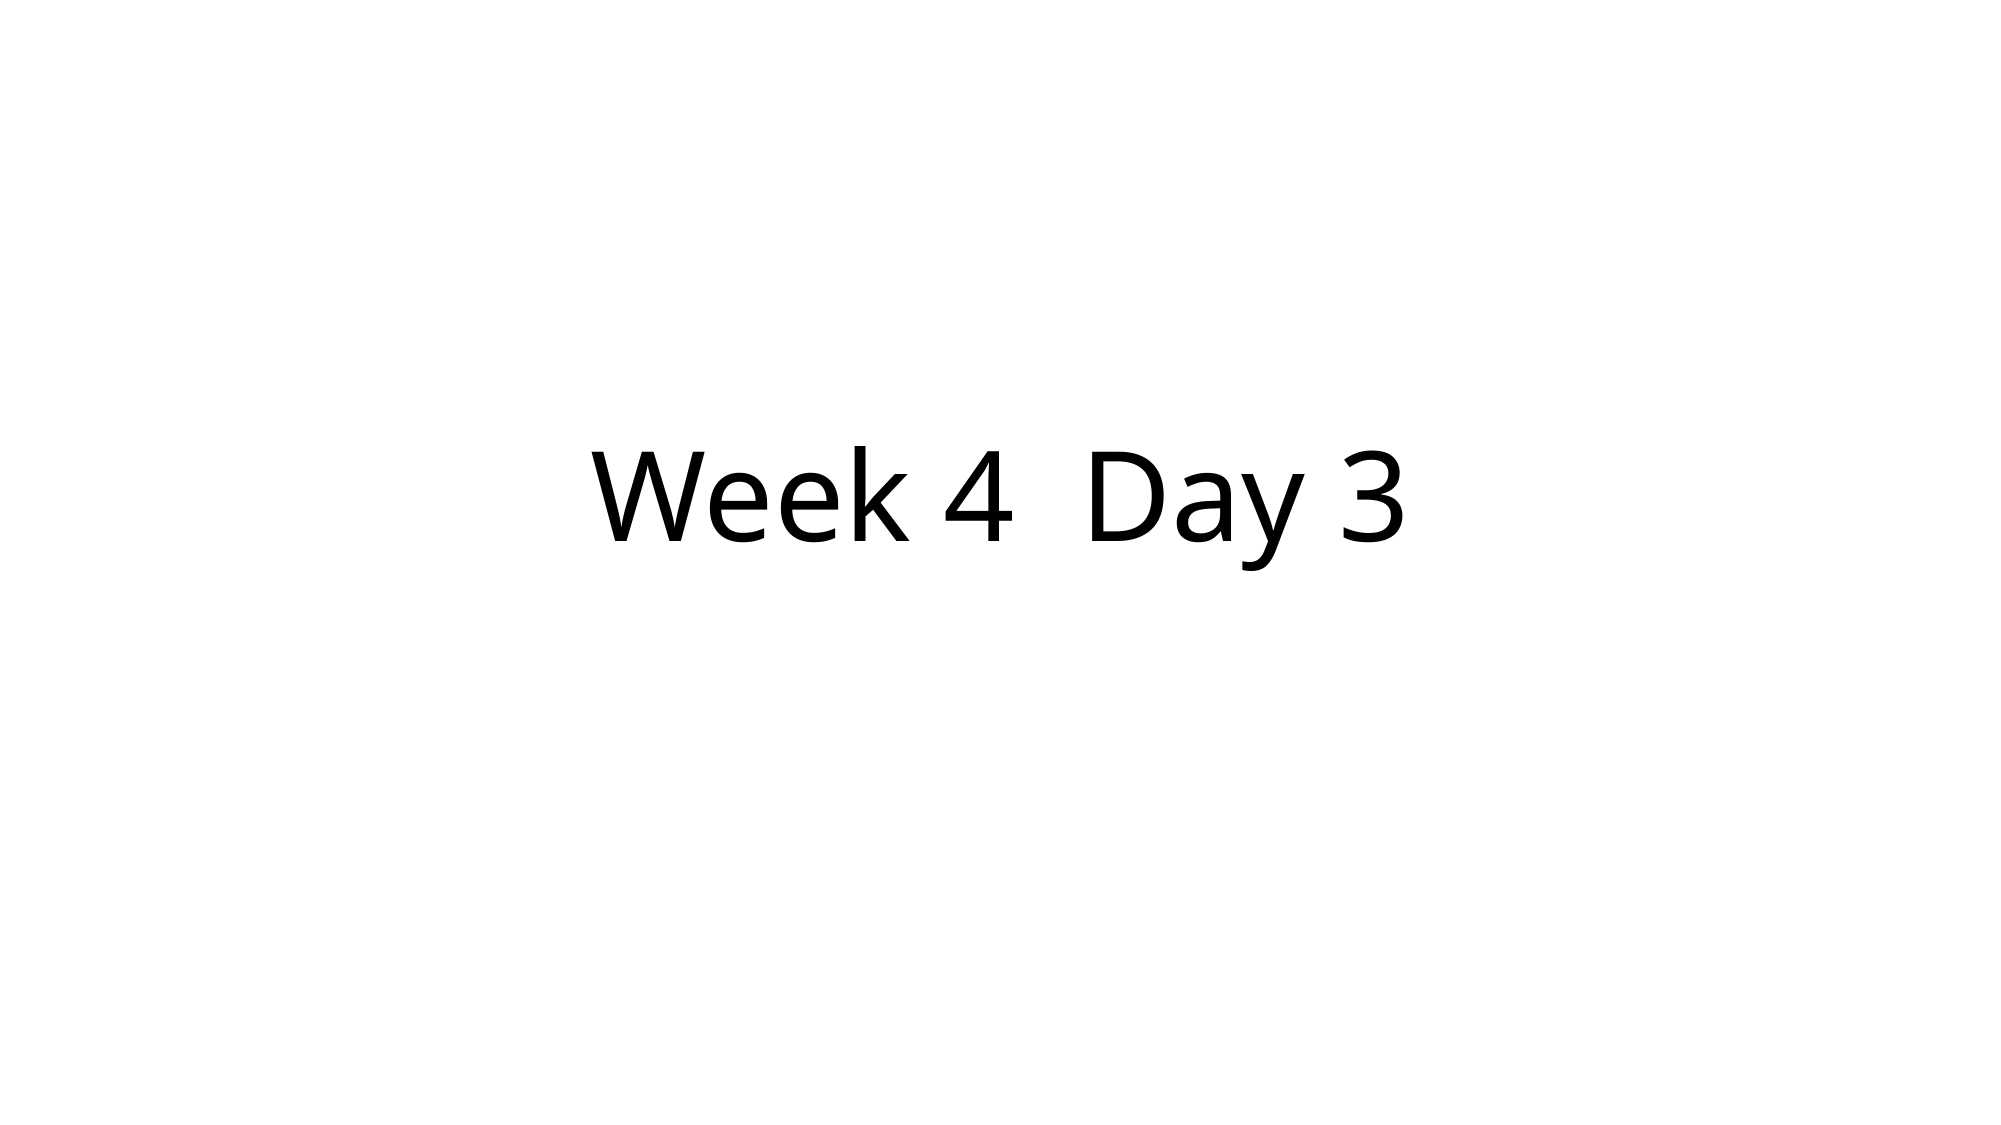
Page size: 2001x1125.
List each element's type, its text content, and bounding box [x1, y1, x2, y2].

title Week 4 Day 3 [249, 184, 1750, 576]
